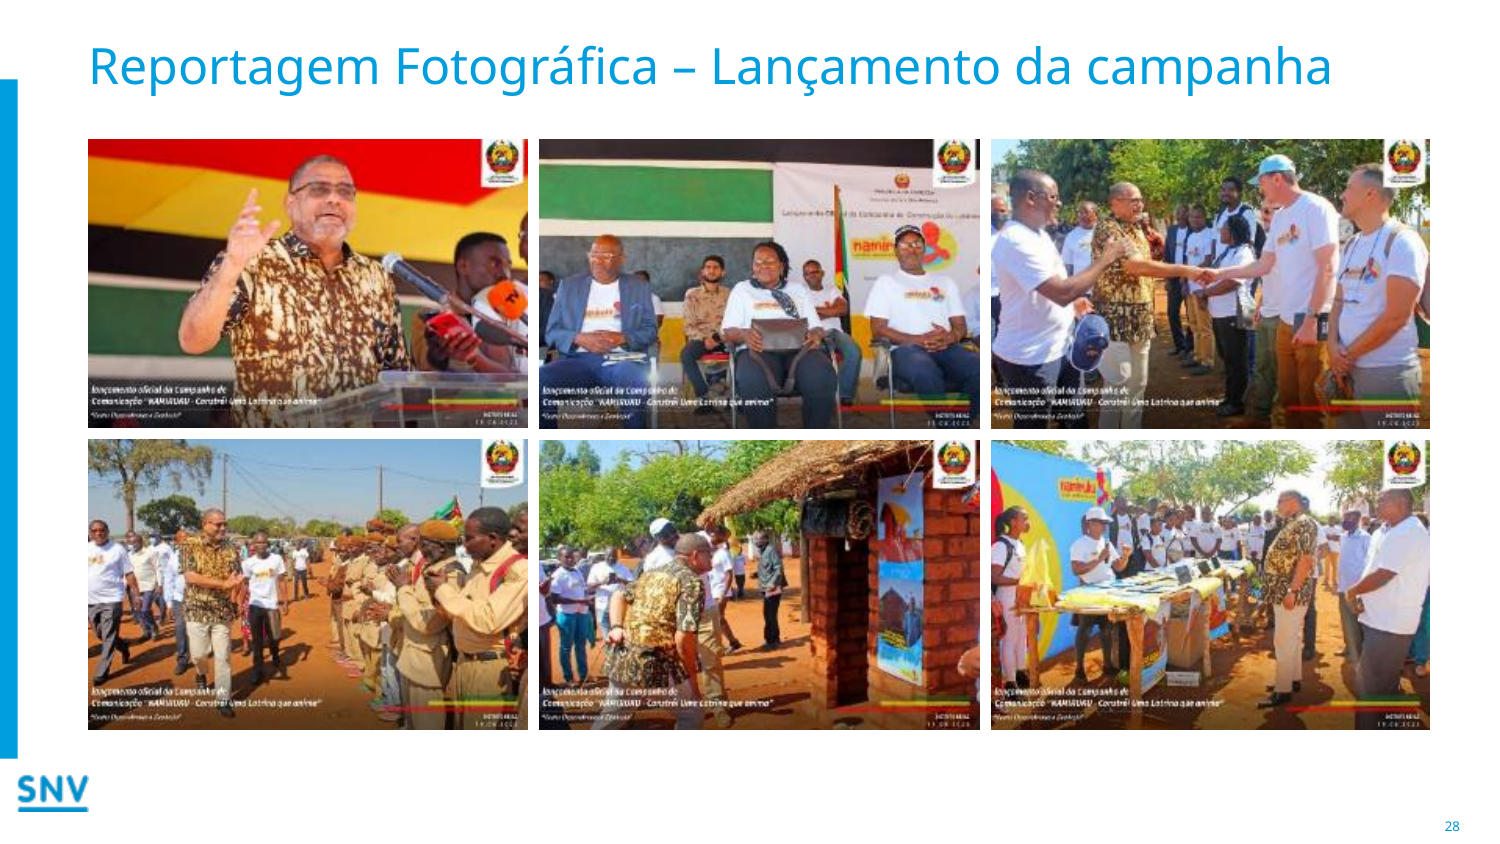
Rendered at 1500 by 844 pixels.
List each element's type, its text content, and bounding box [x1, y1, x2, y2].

picture [539, 139, 980, 429]
picture [991, 440, 1430, 730]
picture [88, 439, 528, 730]
picture [539, 440, 980, 730]
picture [17, 774, 89, 812]
picture [991, 139, 1430, 429]
title Reportagem Fotográfica – Lançamento da campanha [88, 16, 1430, 95]
picture [88, 138, 528, 428]
slide_number 28 [1430, 810, 1500, 844]
